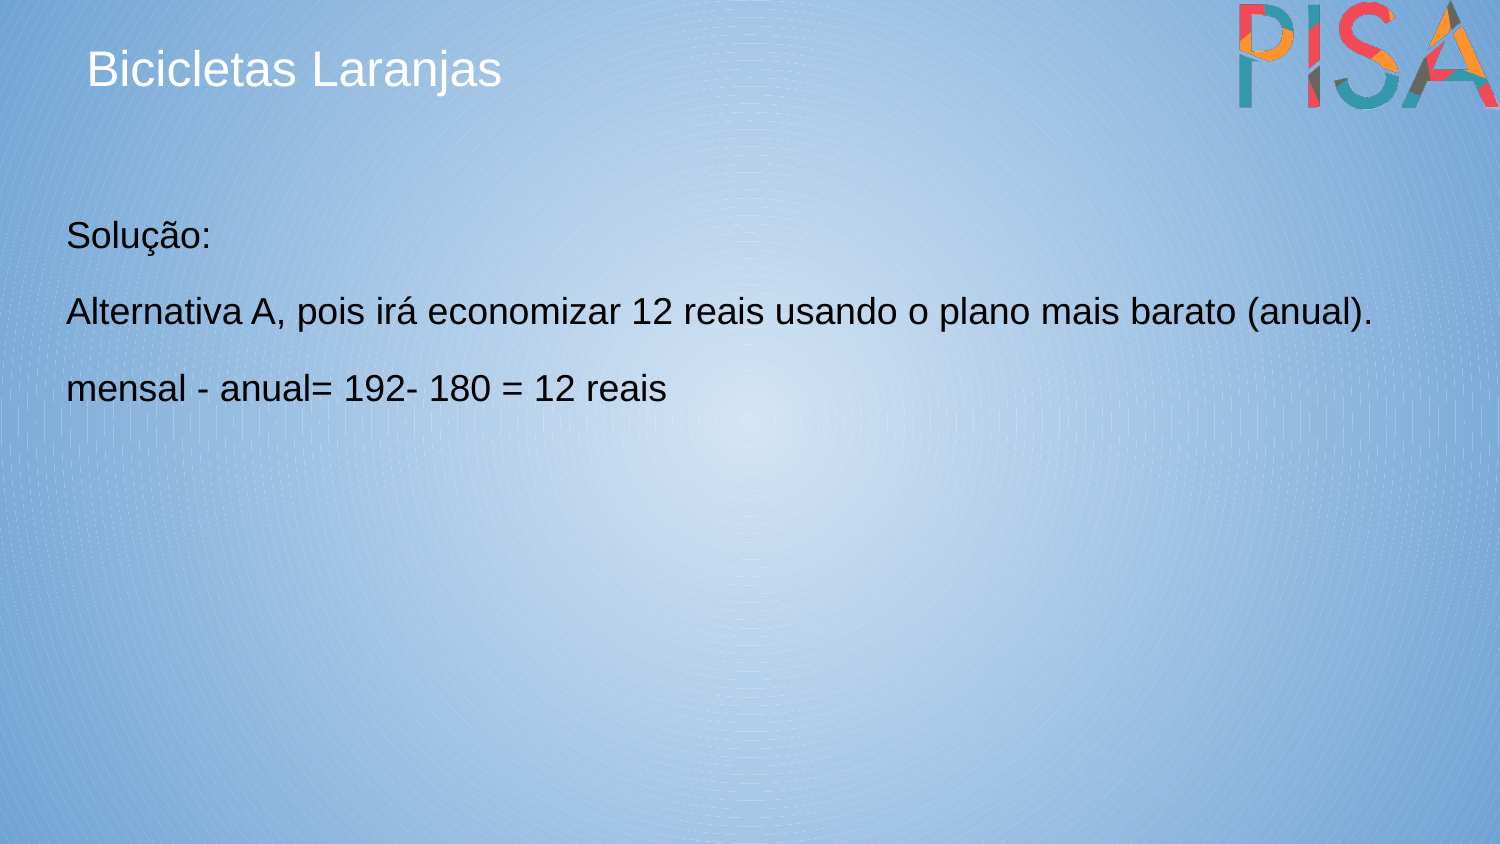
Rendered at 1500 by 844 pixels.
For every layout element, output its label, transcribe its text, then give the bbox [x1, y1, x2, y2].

text_box Bicicletas Laranjas [71, 0, 1048, 112]
list Solução: Alternativa A, pois irá economizar 12 reais usando o plano mais barato (anual). mensal - anual= 192- 180 = 12 reais [51, 189, 1449, 750]
picture [1238, 0, 1500, 111]
